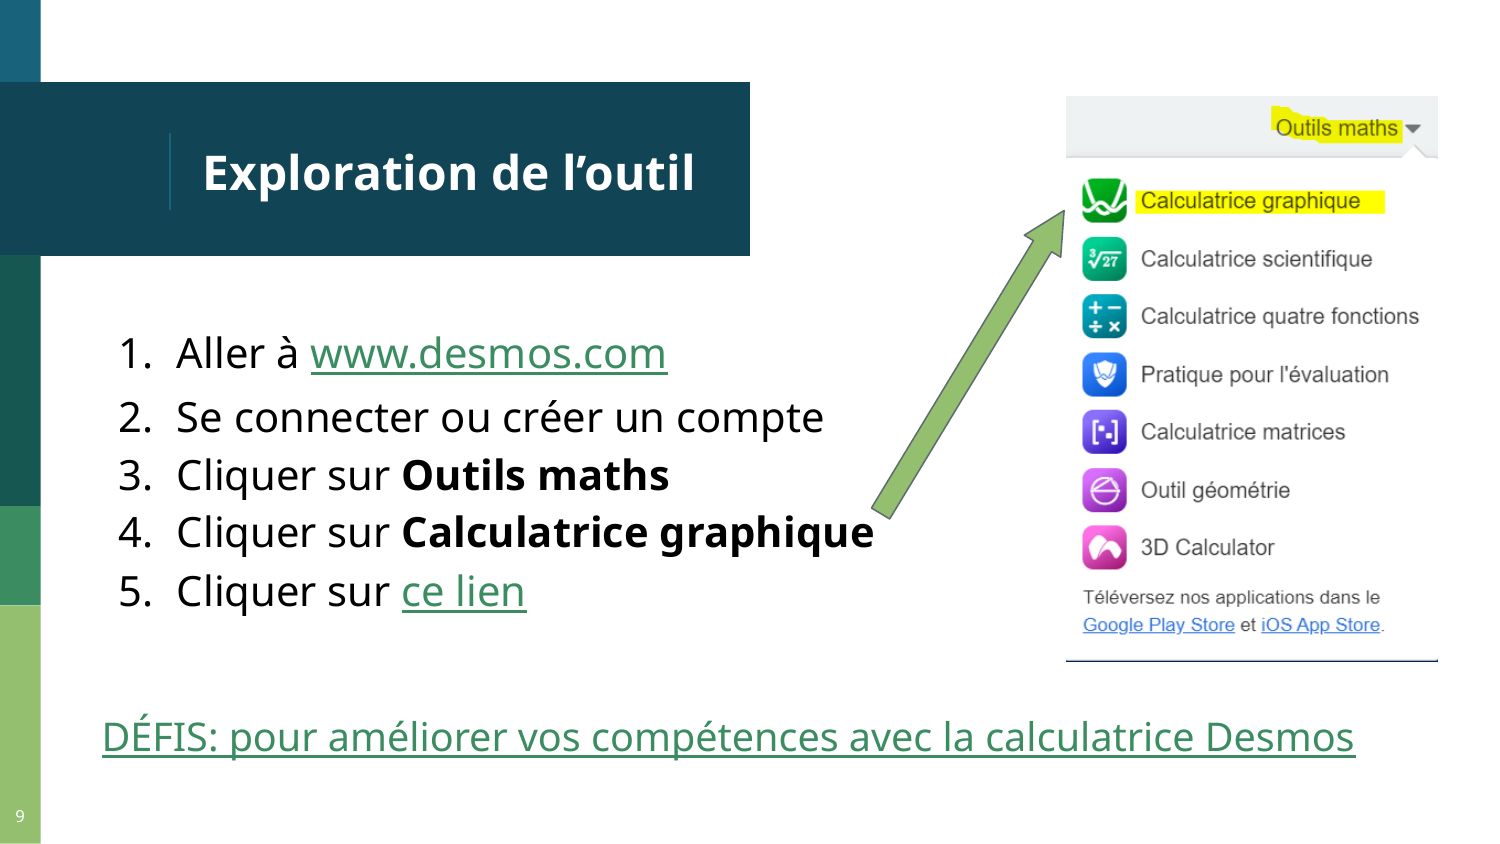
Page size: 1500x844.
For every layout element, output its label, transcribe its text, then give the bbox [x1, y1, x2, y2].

text_box [871, 213, 1060, 519]
text_box Aller à www.desmos.com Se connecter ou créer un compte Cliquer sur Outils maths Cliquer sur Calculatrice graphique Cliquer sur ce lien [86, 303, 904, 637]
slide_number ‹#› [0, 790, 49, 844]
title Exploration de l’outil [187, 87, 715, 256]
text_box DÉFIS: pour améliorer vos compétences avec la calculatrice Desmos [86, 697, 1438, 804]
picture [1066, 95, 1438, 663]
